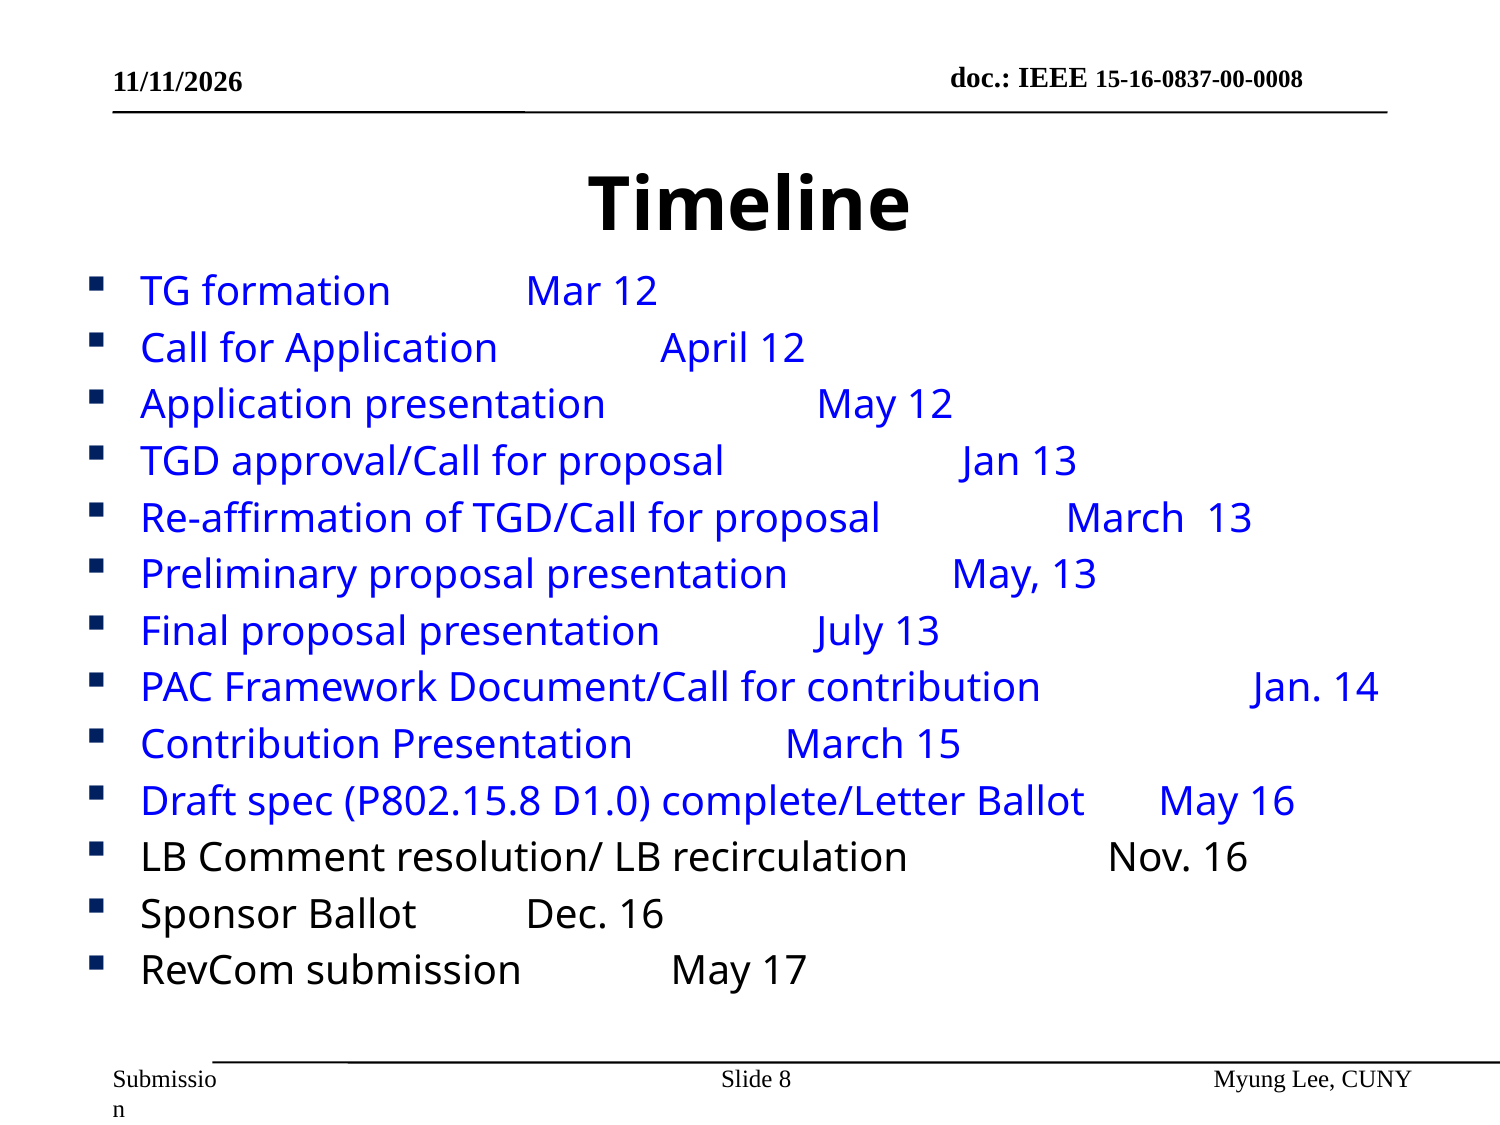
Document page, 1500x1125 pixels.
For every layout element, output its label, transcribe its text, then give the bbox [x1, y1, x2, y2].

footer Myung Lee, CUNY [855, 1061, 1413, 1124]
list TG formation Mar 12 Call for Application April 12 Application presentation May 12 TGD approval/Call for proposal Jan 13 Re-affirmation of TGD/Call for proposal March 13 Preliminary proposal presentation May, 13 Final proposal presentation July 13 PAC Framework Document/Call for contribution Jan. 14 Contribution Presentation March 15 Draft spec (P802.15.8 D1.0) complete/Letter Ballot May 16 LB Comment resolution/ LB recirculation Nov. 16 Sponsor Ballot Dec. 16 RevCom submission May 17 [70, 257, 1421, 1053]
title Timeline [112, 112, 1388, 257]
slide_number Slide 8 [712, 1061, 800, 1093]
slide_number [112, 61, 376, 98]
